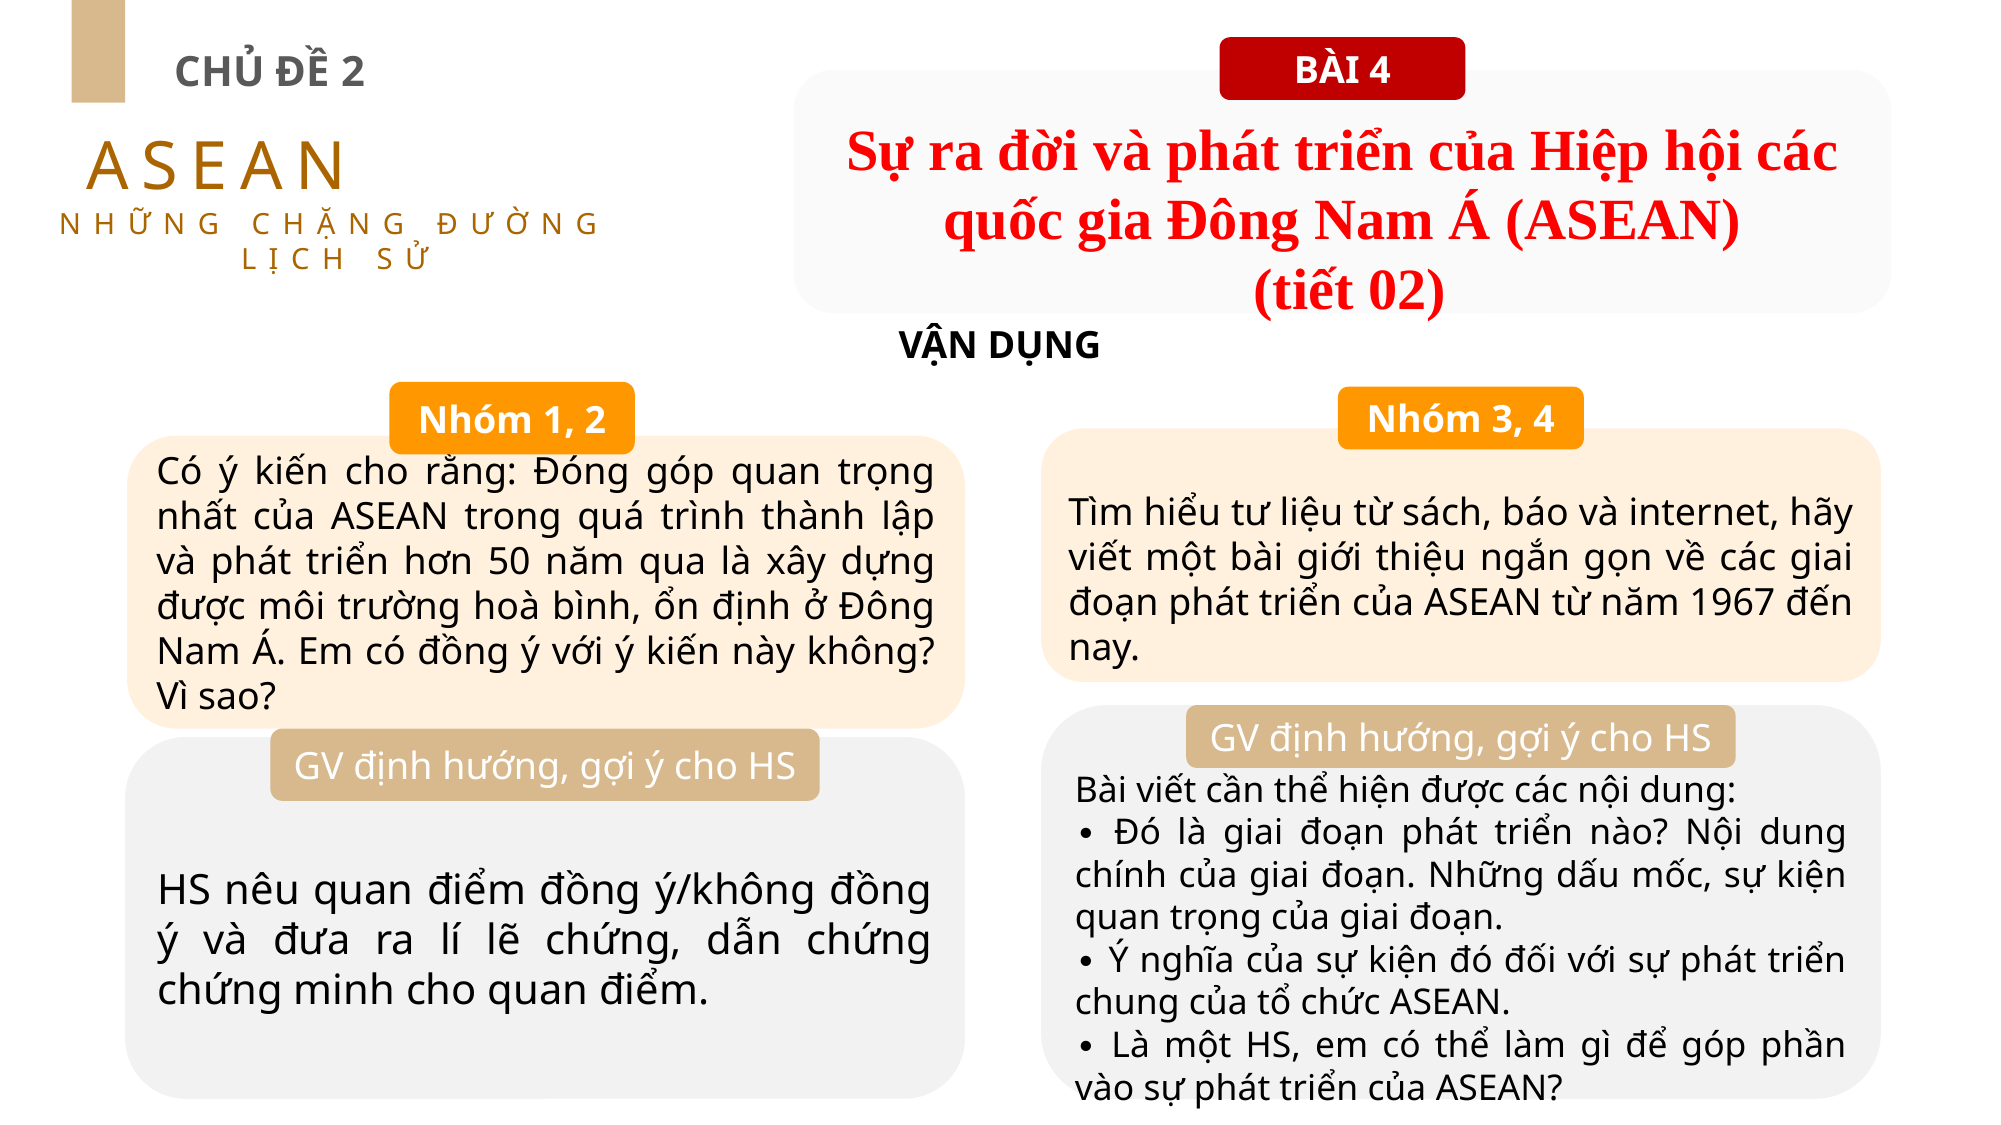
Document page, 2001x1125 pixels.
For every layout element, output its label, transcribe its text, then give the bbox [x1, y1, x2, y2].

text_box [1041, 705, 1881, 1099]
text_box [127, 381, 965, 728]
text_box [125, 728, 965, 1099]
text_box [1041, 386, 1881, 682]
text_box VẬN DỤNG [745, 313, 1255, 373]
text_box Sự ra đời và phát triển của Hiệp hội các quốc gia Đông Nam Á (ASEAN) (tiết 02) [792, 68, 1893, 315]
text_box BÀI 4 [1218, 36, 1467, 102]
text_box ASEAN [71, 115, 597, 197]
text_box [71, 0, 126, 104]
text_box NHỮNG CHẶNG ĐƯỜNG LỊCH SỬ [32, 197, 636, 283]
text_box CHỦ ĐỀ 2 [160, 37, 495, 102]
